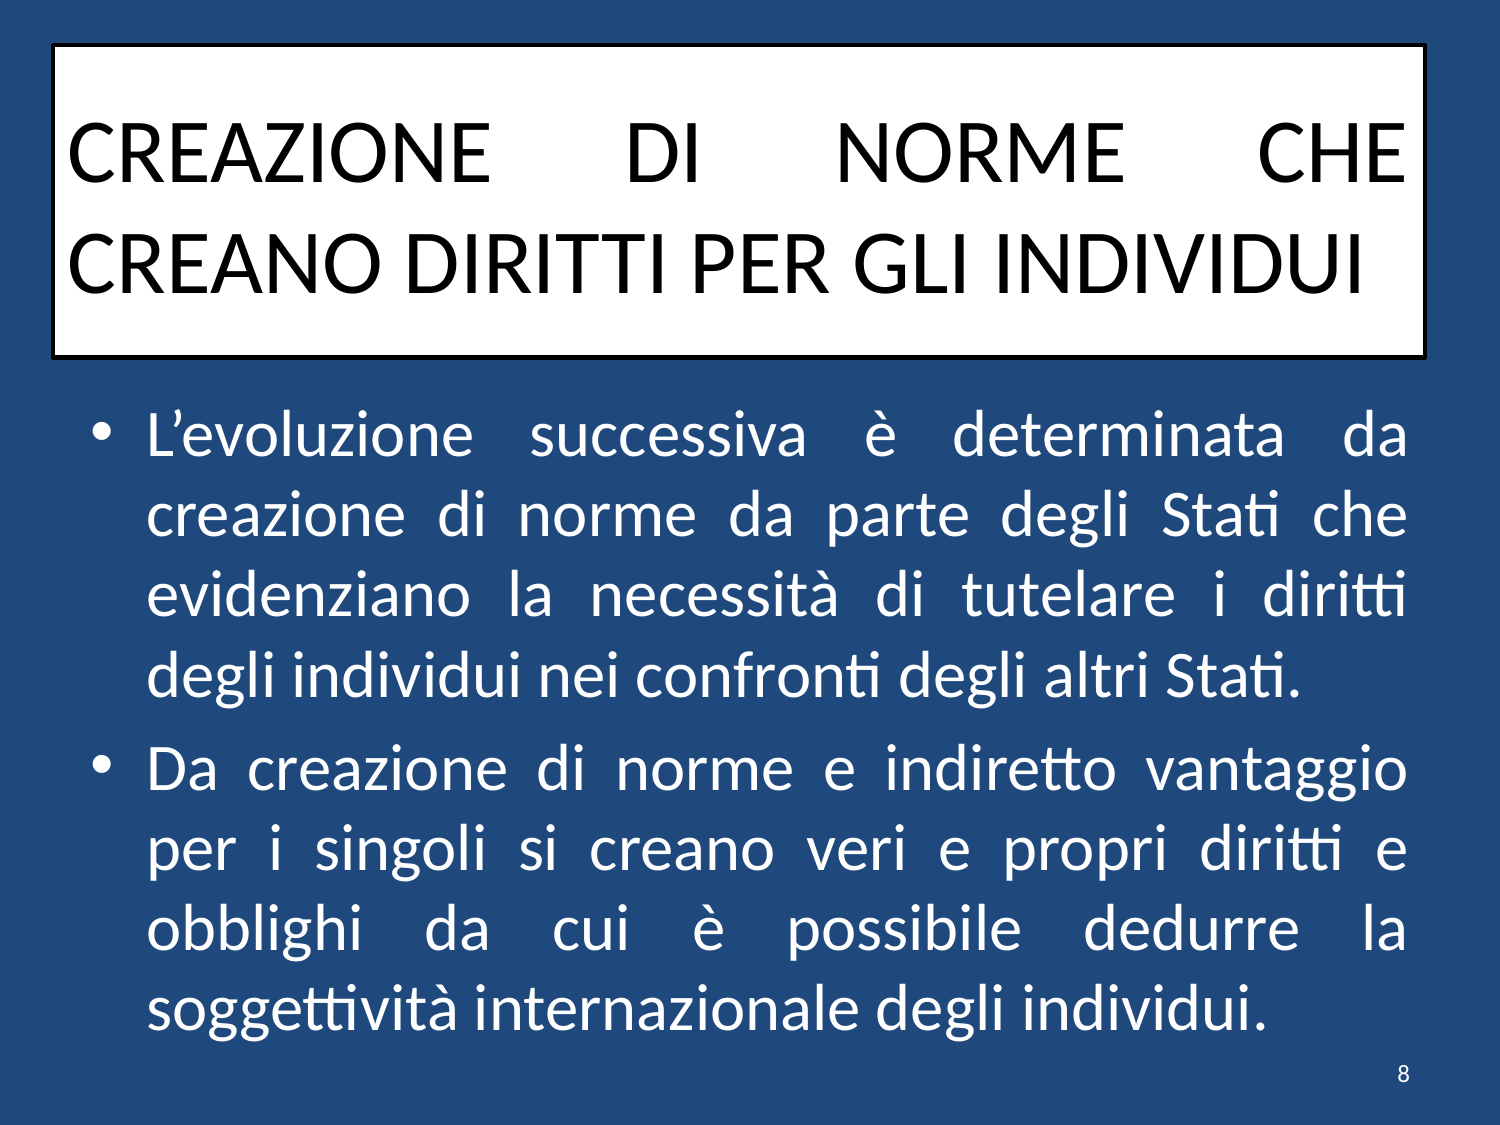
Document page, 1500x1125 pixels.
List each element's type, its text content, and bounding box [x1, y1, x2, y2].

title CREAZIONE DI NORME CHE CREANO DIRITTI PER GLI INDIVIDUI [51, 43, 1427, 360]
slide_number 8 [1074, 1042, 1425, 1103]
list L’evoluzione successiva è determinata da creazione di norme da parte degli Stati che evidenziano la necessità di tutelare i diritti degli individui nei confronti degli altri Stati. Da creazione di norme e indiretto vantaggio per i singoli si creano veri e propri diritti e obblighi da cui è possibile dedurre la soggettività internazionale degli individui. [75, 382, 1425, 1125]
